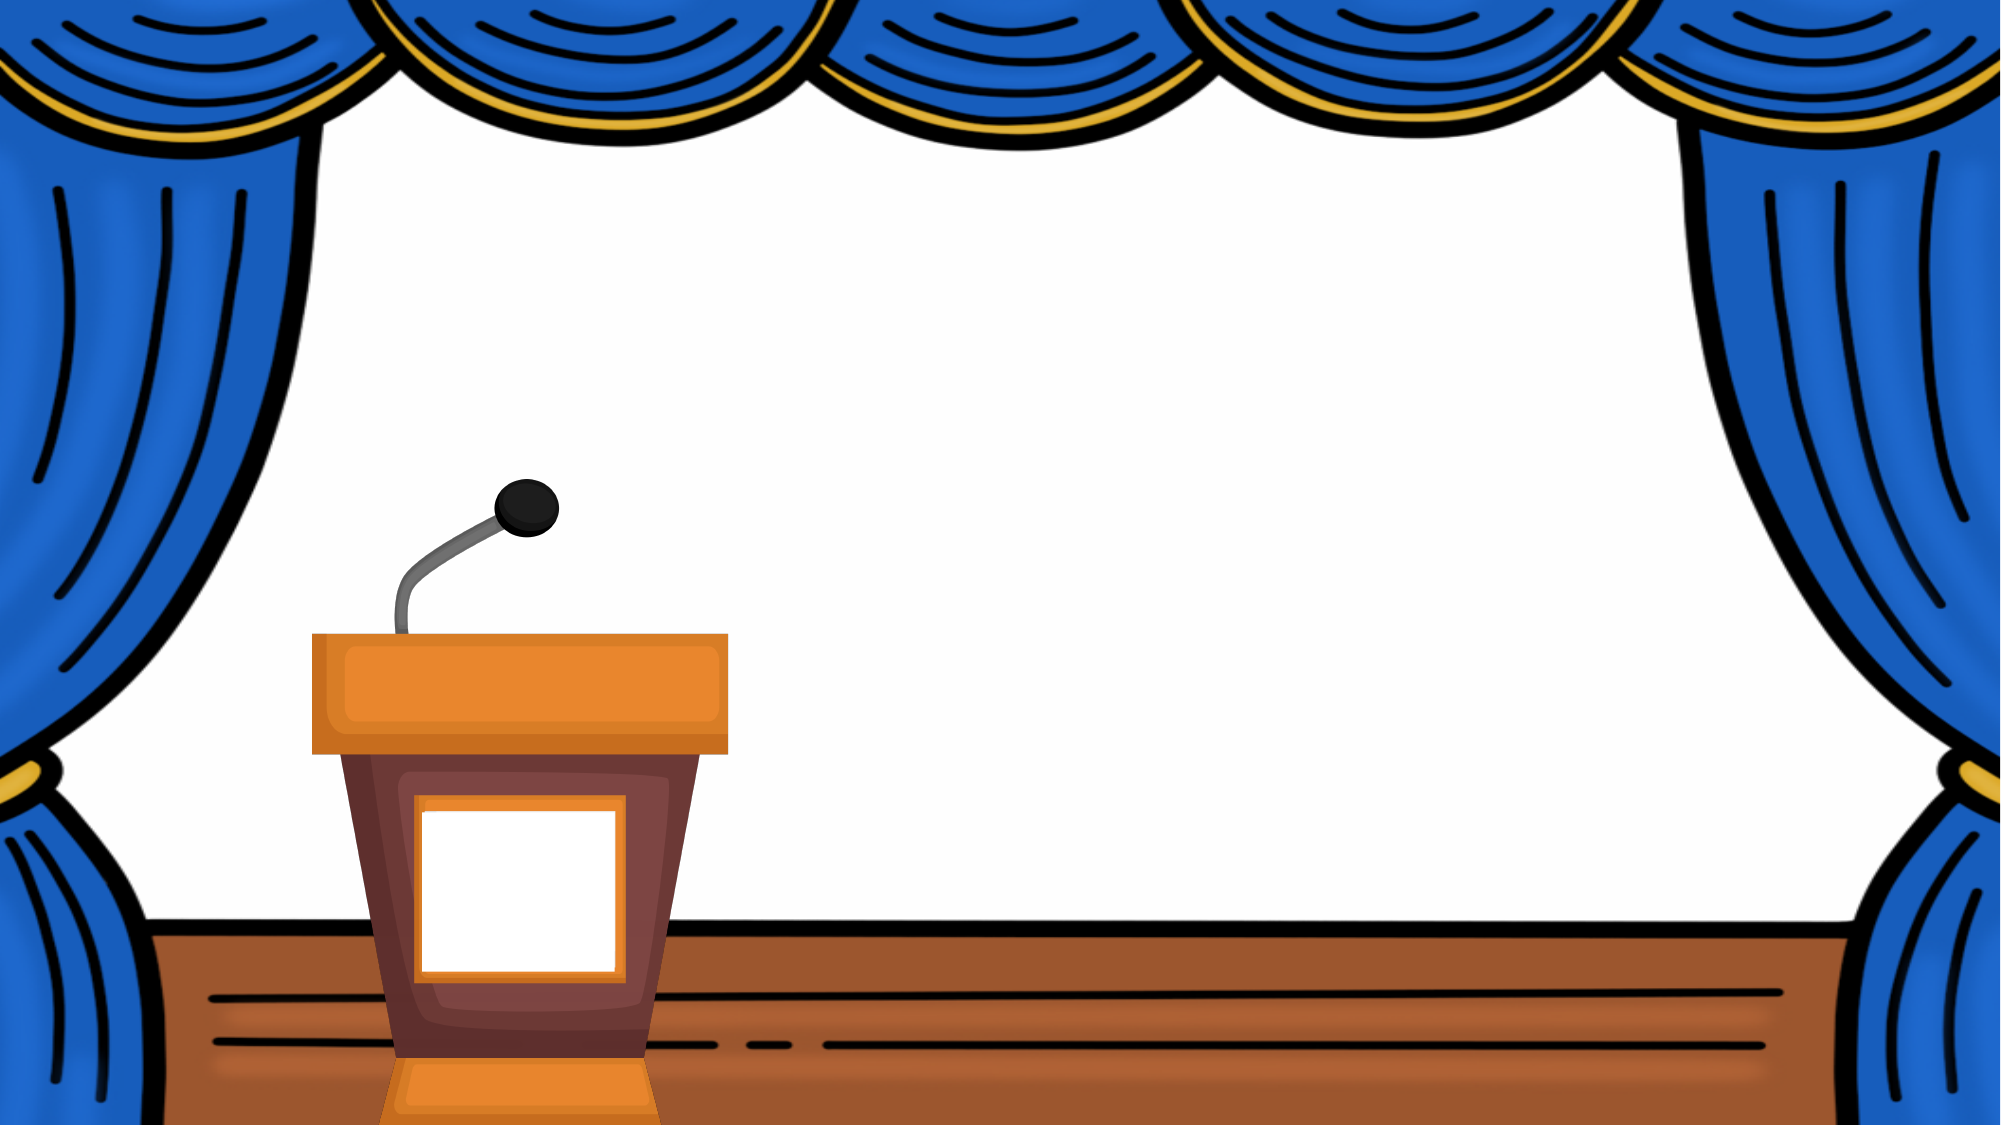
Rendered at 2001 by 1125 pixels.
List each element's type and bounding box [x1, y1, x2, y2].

picture [0, 0, 2001, 1125]
text_box [286, 479, 754, 1125]
